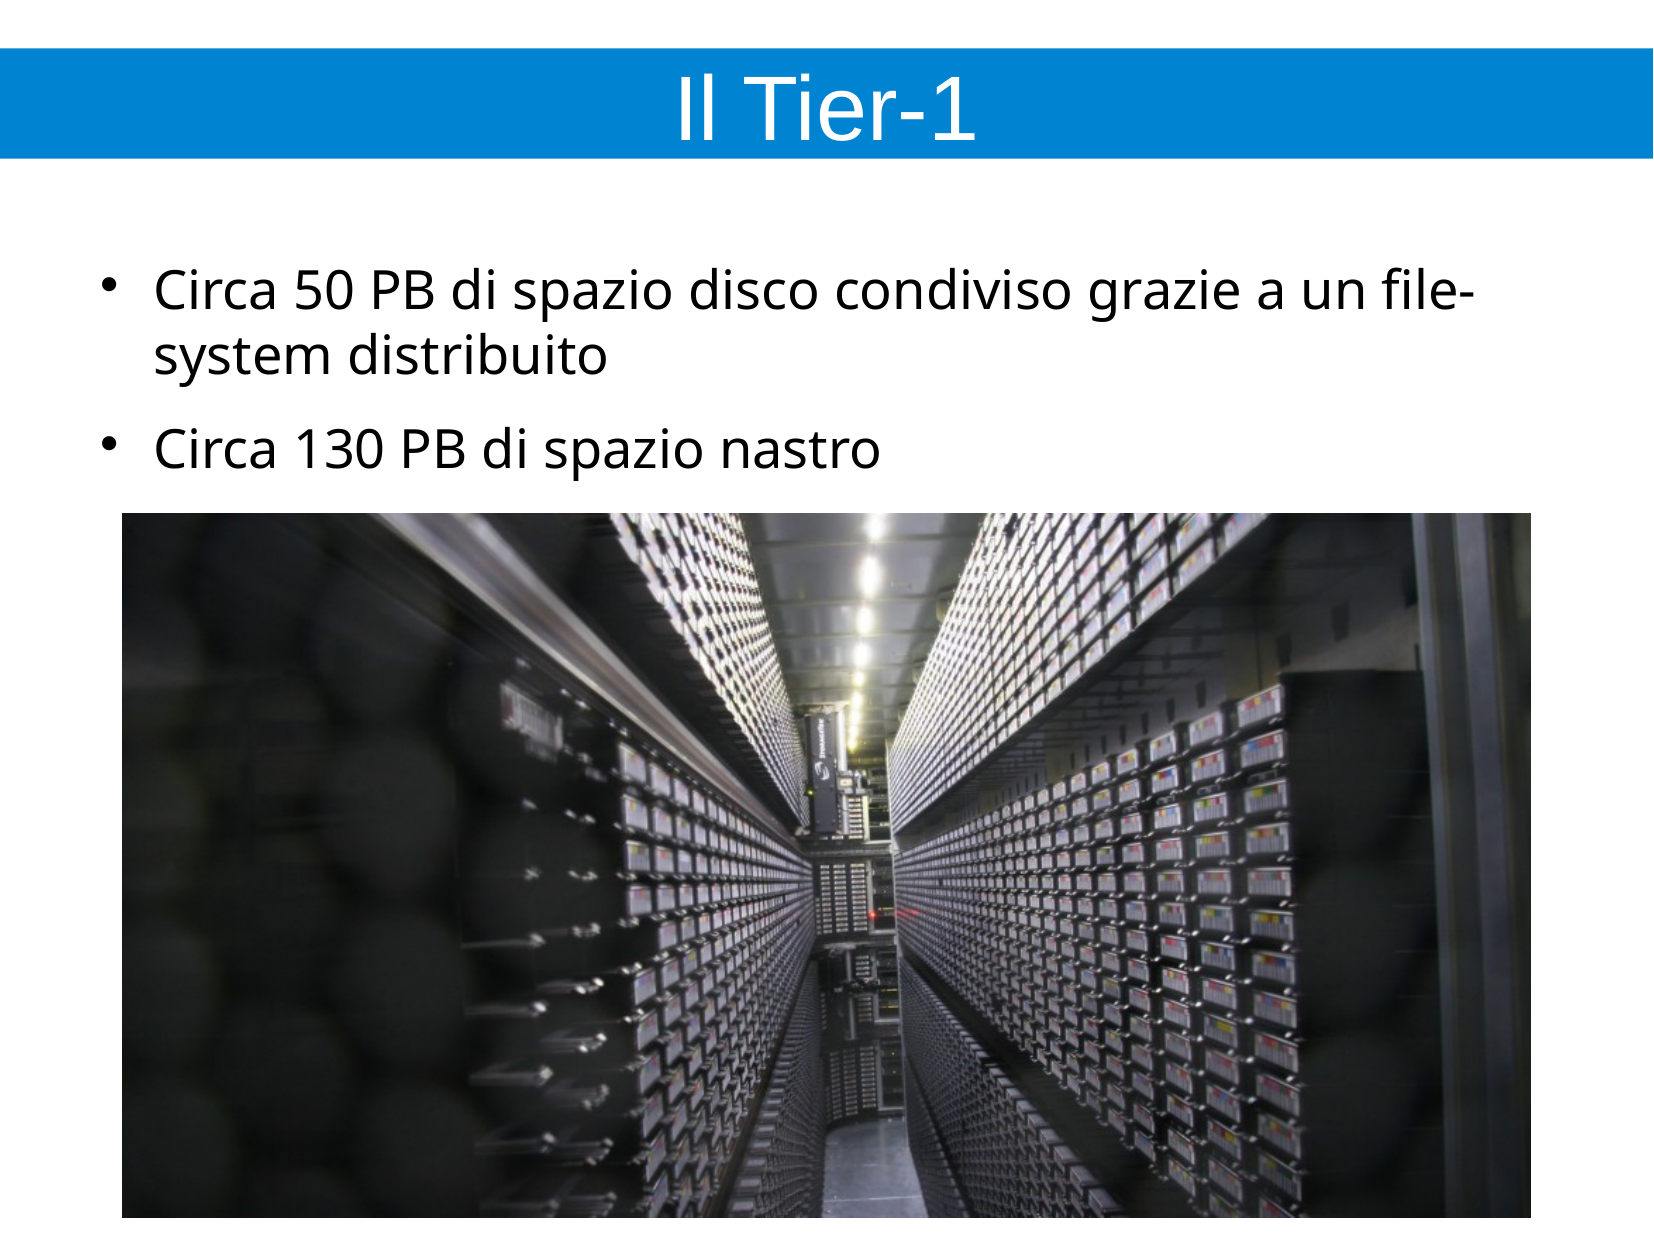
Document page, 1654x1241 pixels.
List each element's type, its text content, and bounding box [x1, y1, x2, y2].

text_box Circa 50 PB di spazio disco condiviso grazie a un file-system distribuito Circa 130 PB di spazio nastro [82, 255, 1571, 1156]
text_box Il Tier-1 [0, 48, 1653, 159]
picture [122, 512, 1531, 1218]
